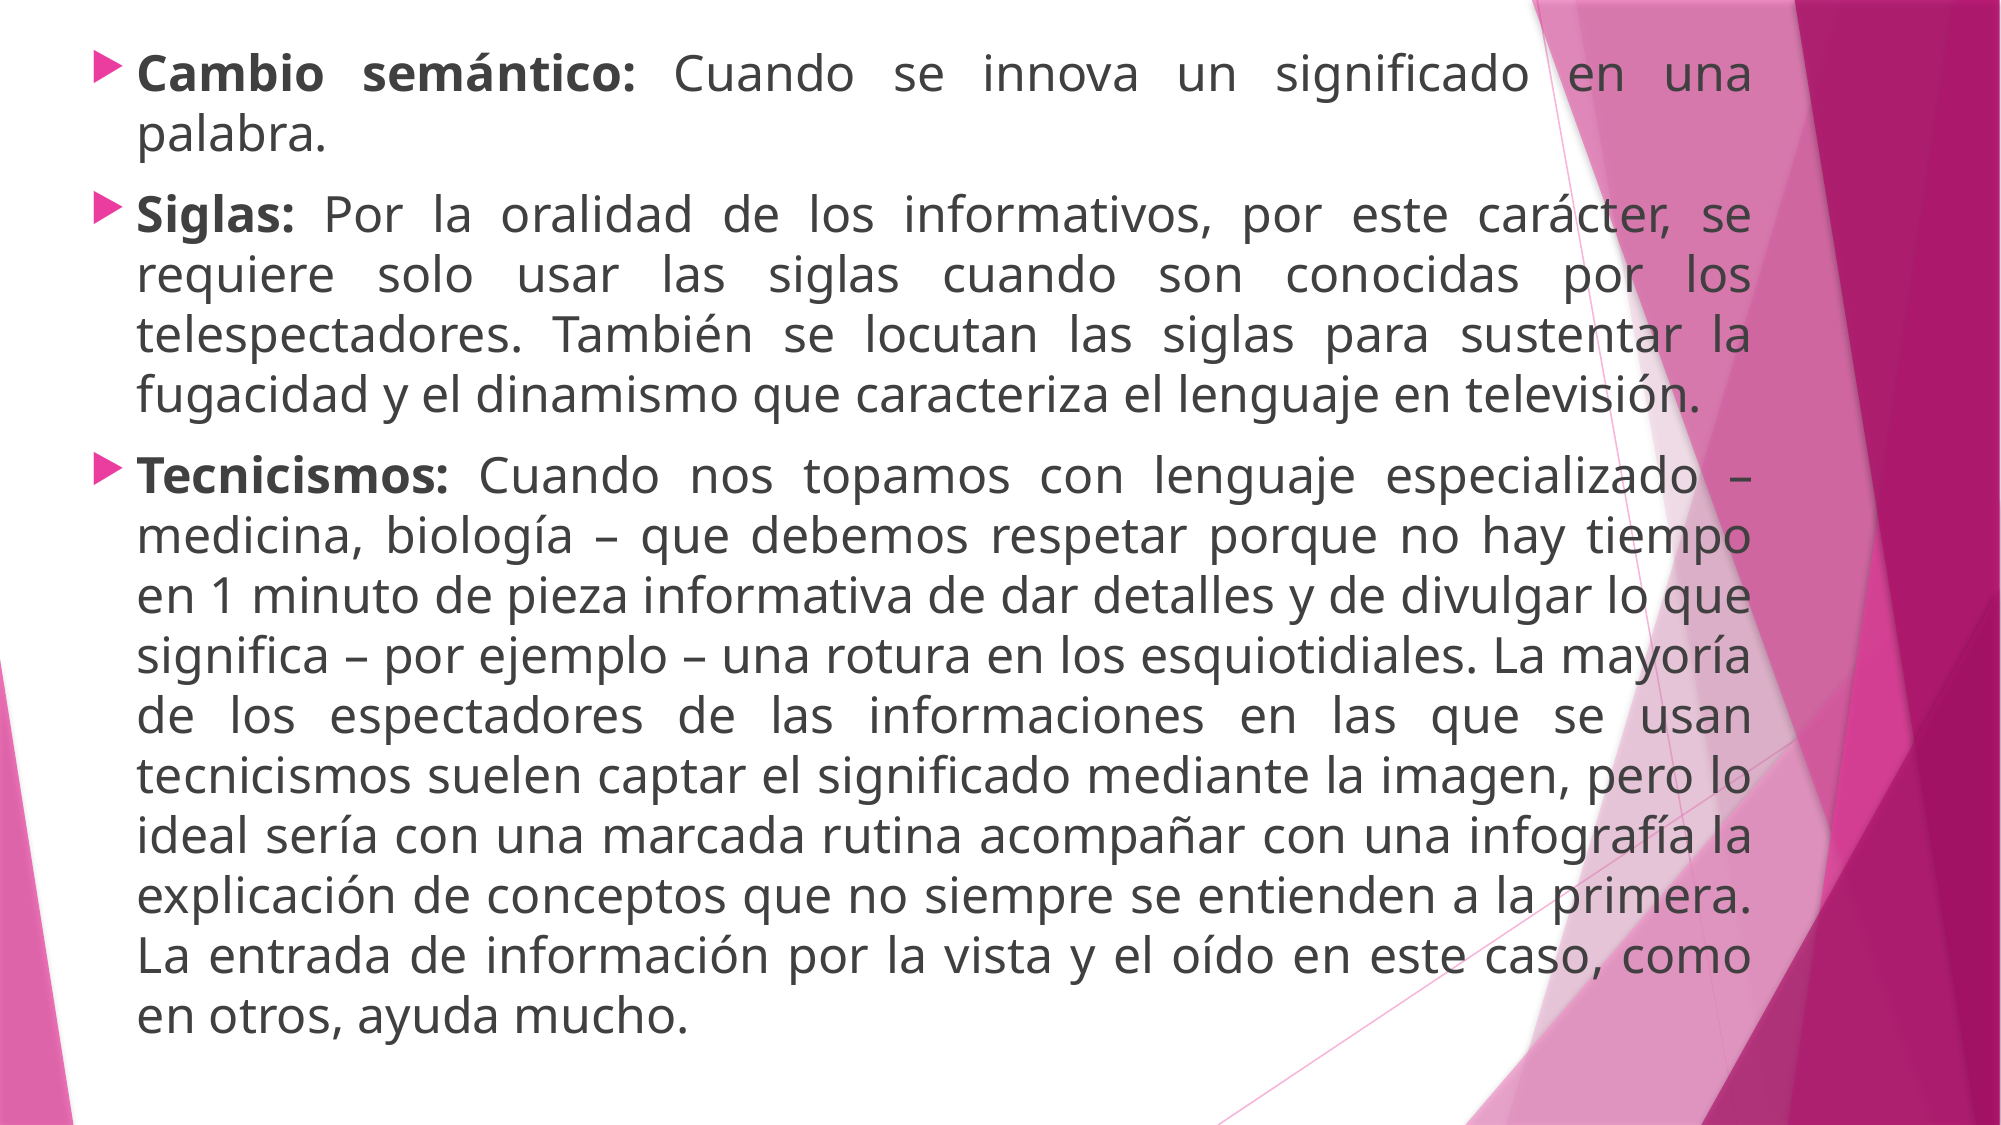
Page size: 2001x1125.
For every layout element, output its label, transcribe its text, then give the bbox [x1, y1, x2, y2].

list Cambio semántico: Cuando se innova un significado en una palabra. Siglas: Por la oralidad de los informativos, por este carácter, se requiere solo usar las siglas cuando son conocidas por los telespectadores. También se locutan las siglas para sustentar la fugacidad y el dinamismo que caracteriza el lenguaje en televisión. Tecnicismos: Cuando nos topamos con lenguaje especializado – medicina, biología – que debemos respetar porque no hay tiempo en 1 minuto de pieza informativa de dar detalles y de divulgar lo que significa – por ejemplo – una rotura en los esquiotidiales. La mayoría de los espectadores de las informaciones en las que se usan tecnicismos suelen captar el significado mediante la imagen, pero lo ideal sería con una marcada rutina acompañar con una infografía la explicación de conceptos que no siempre se entienden a la primera. La entrada de información por la vista y el oído en este caso, como en otros, ayuda mucho. [0, 34, 1769, 989]
